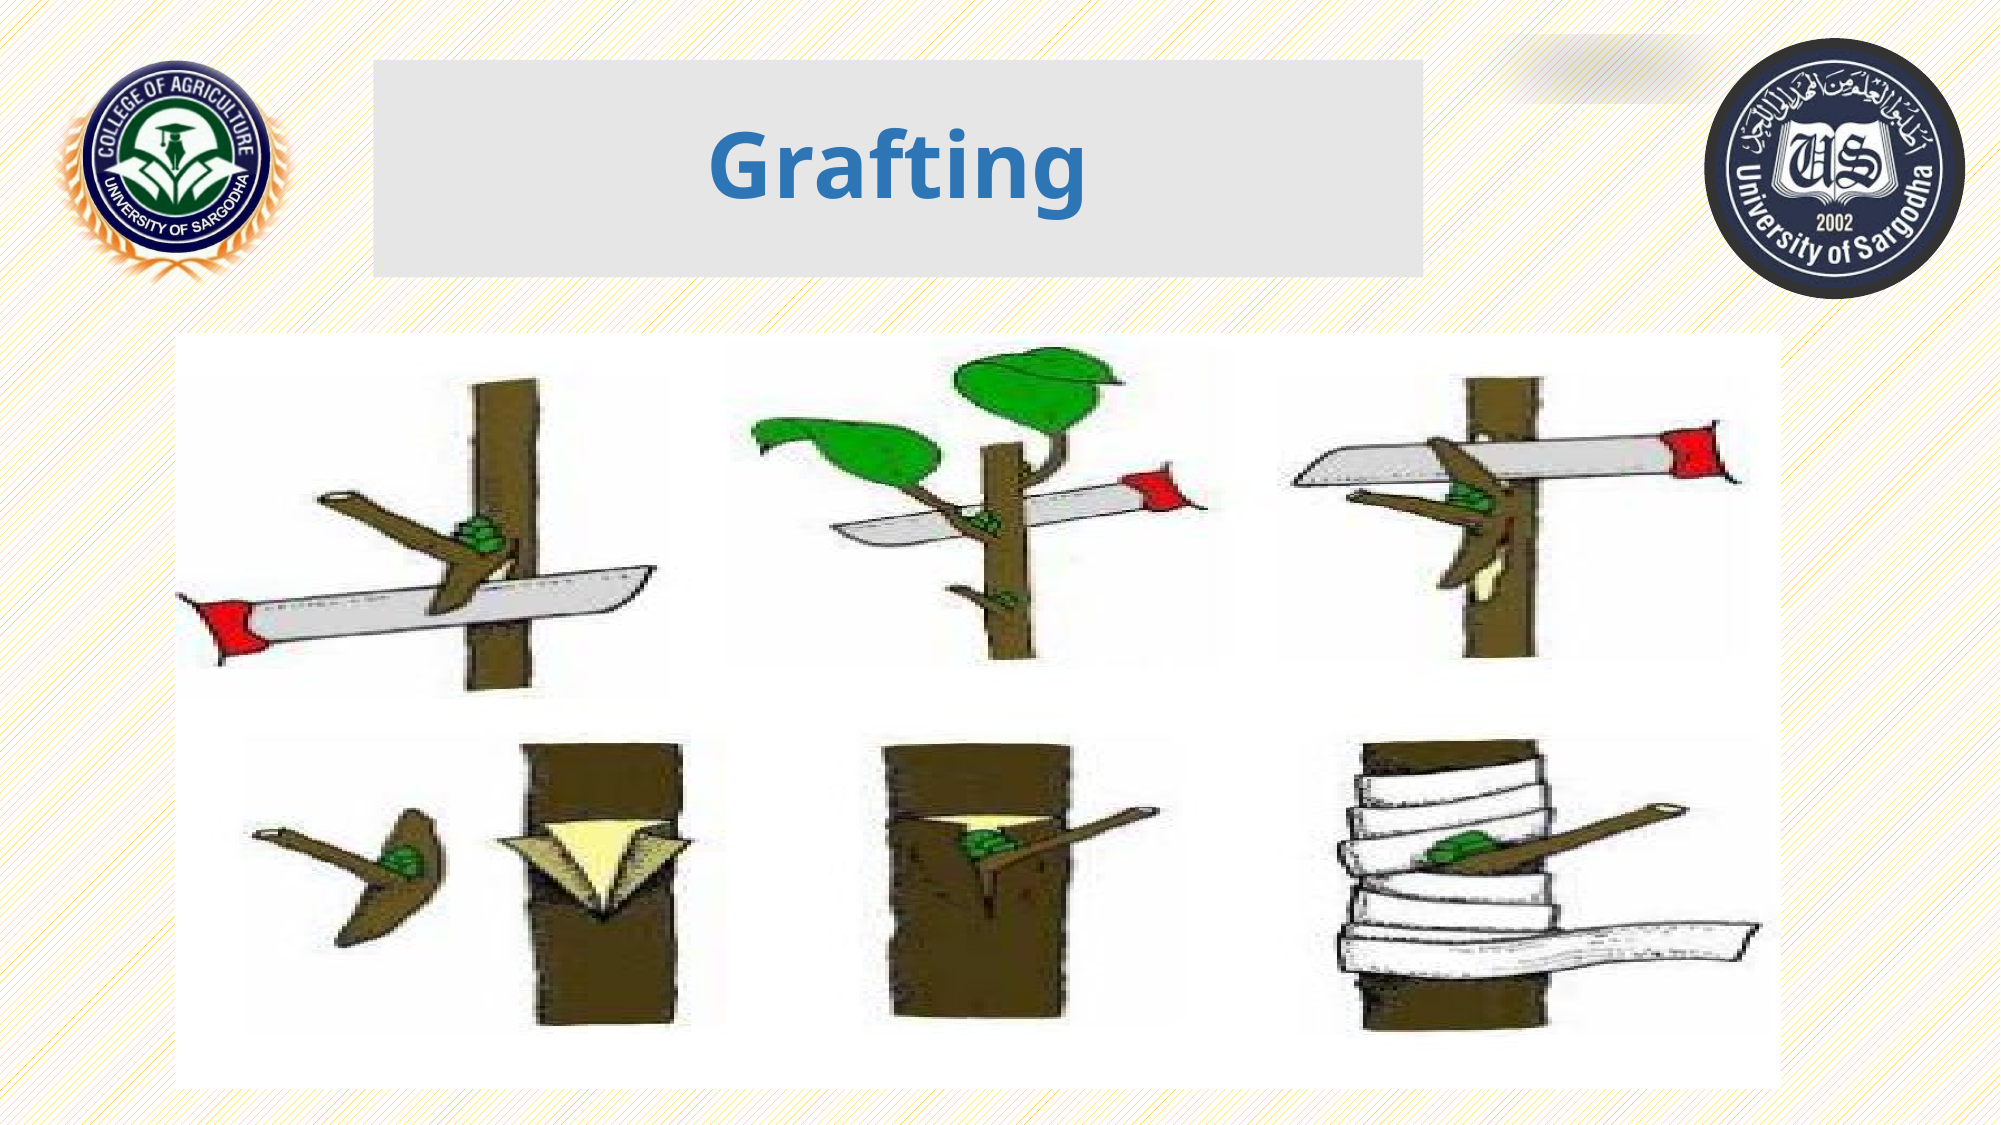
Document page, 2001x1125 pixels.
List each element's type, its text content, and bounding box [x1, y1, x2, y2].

picture [1709, 43, 1960, 294]
picture [44, 38, 305, 299]
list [175, 333, 1781, 1089]
title Grafting [373, 59, 1424, 278]
